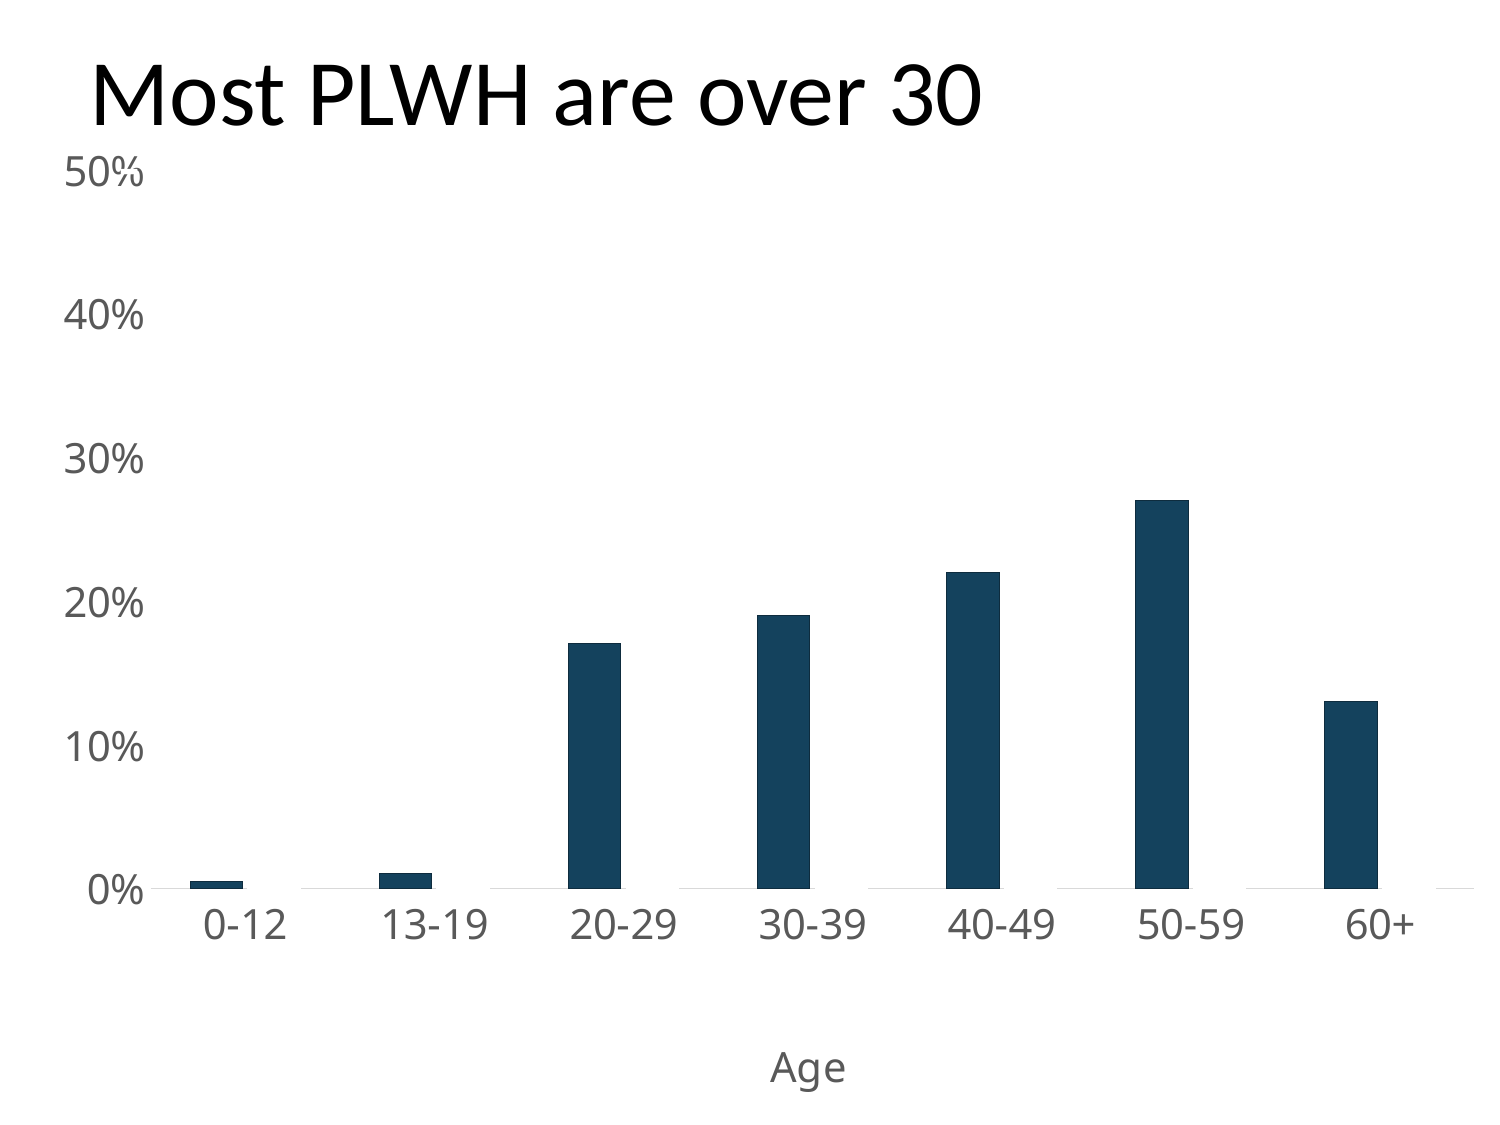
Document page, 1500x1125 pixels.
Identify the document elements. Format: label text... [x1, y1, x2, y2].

chart [0, 133, 1498, 1125]
text_box Most PLWH are over 30 [74, 0, 1498, 133]
title - [103, 59, 1397, 133]
